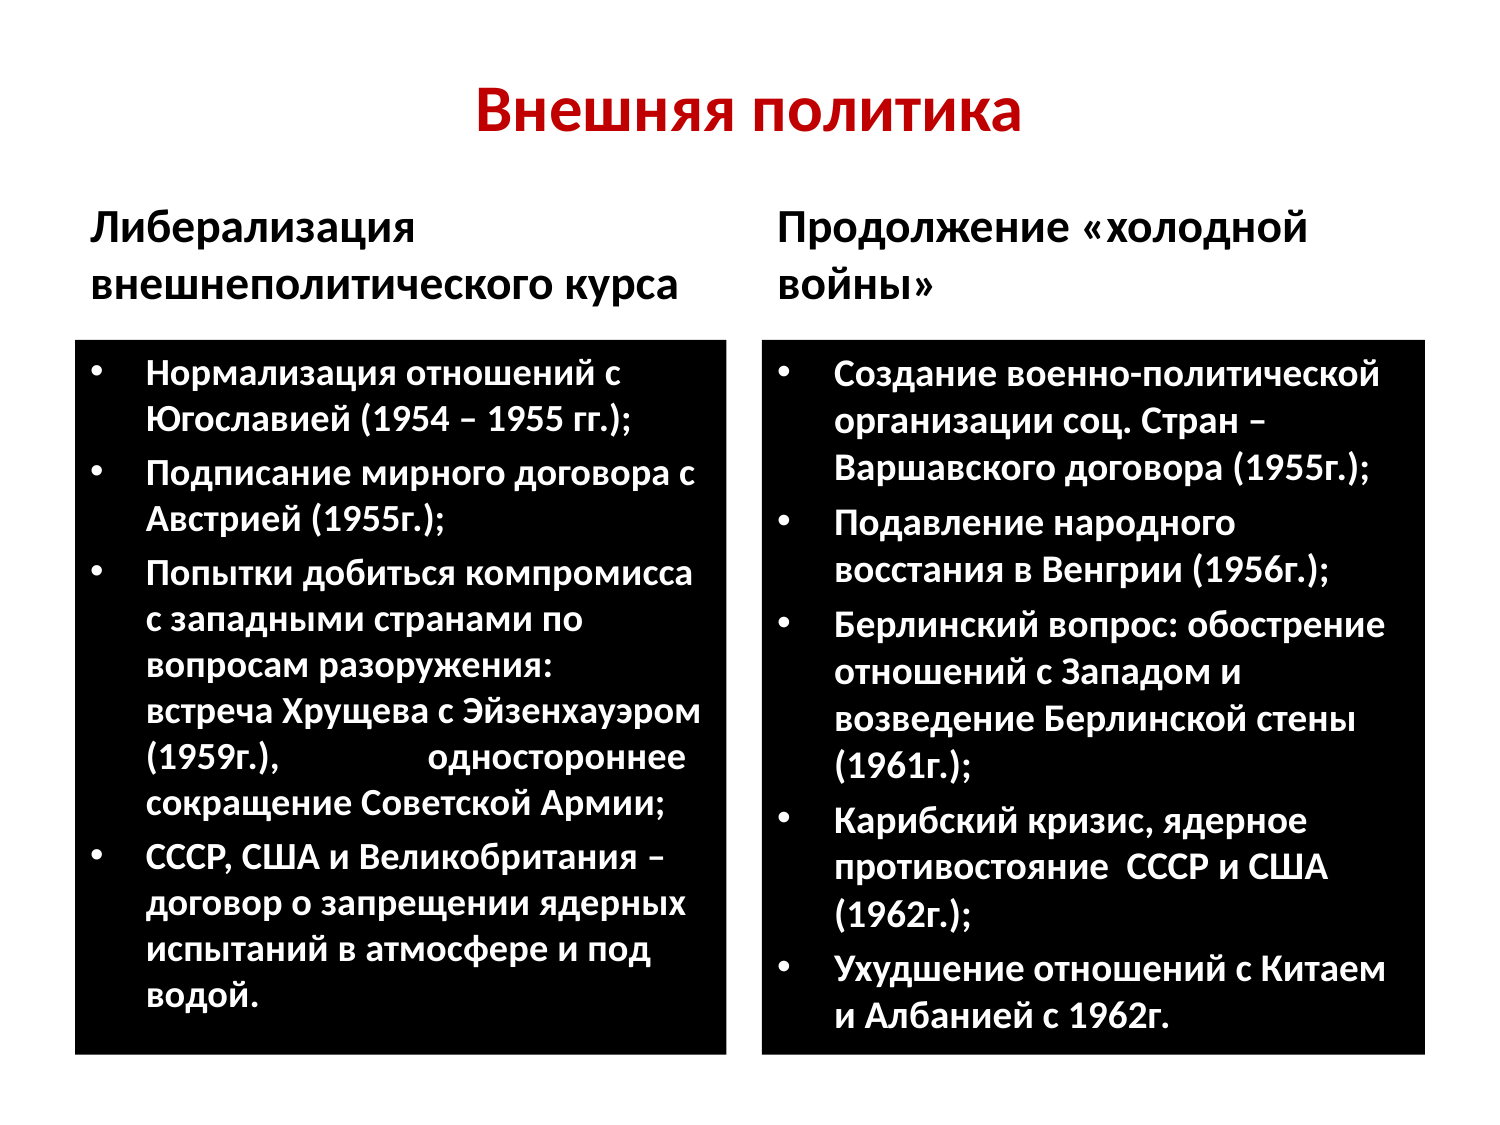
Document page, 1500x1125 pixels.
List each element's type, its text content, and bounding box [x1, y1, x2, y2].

list Либерализация внешнеполитического курса [75, 187, 738, 317]
title Внешняя политика [75, 45, 1425, 164]
list Нормализация отношений с Югославией (1954 – 1955 гг.); Подписание мирного договора с Австрией (1955г.); Попытки добиться компромисса с западными странами по вопросам разоружения: встреча Хрущева с Эйзенхауэром (1959г.), одностороннее сокращение Советской Армии; СССР, США и Великобритания – договор о запрещении ядерных испытаний в атмосфере и под водой. [75, 339, 727, 1055]
list Продолжение «холодной войны» [761, 187, 1425, 317]
list Создание военно-политической организации соц. Стран – Варшавского договора (1955г.); Подавление народного восстания в Венгрии (1956г.); Берлинский вопрос: обострение отношений с Западом и возведение Берлинской стены (1961г.); Карибский кризис, ядерное противостояние СССР и США (1962г.); Ухудшение отношений с Китаем и Албанией с 1962г. [761, 339, 1425, 1055]
